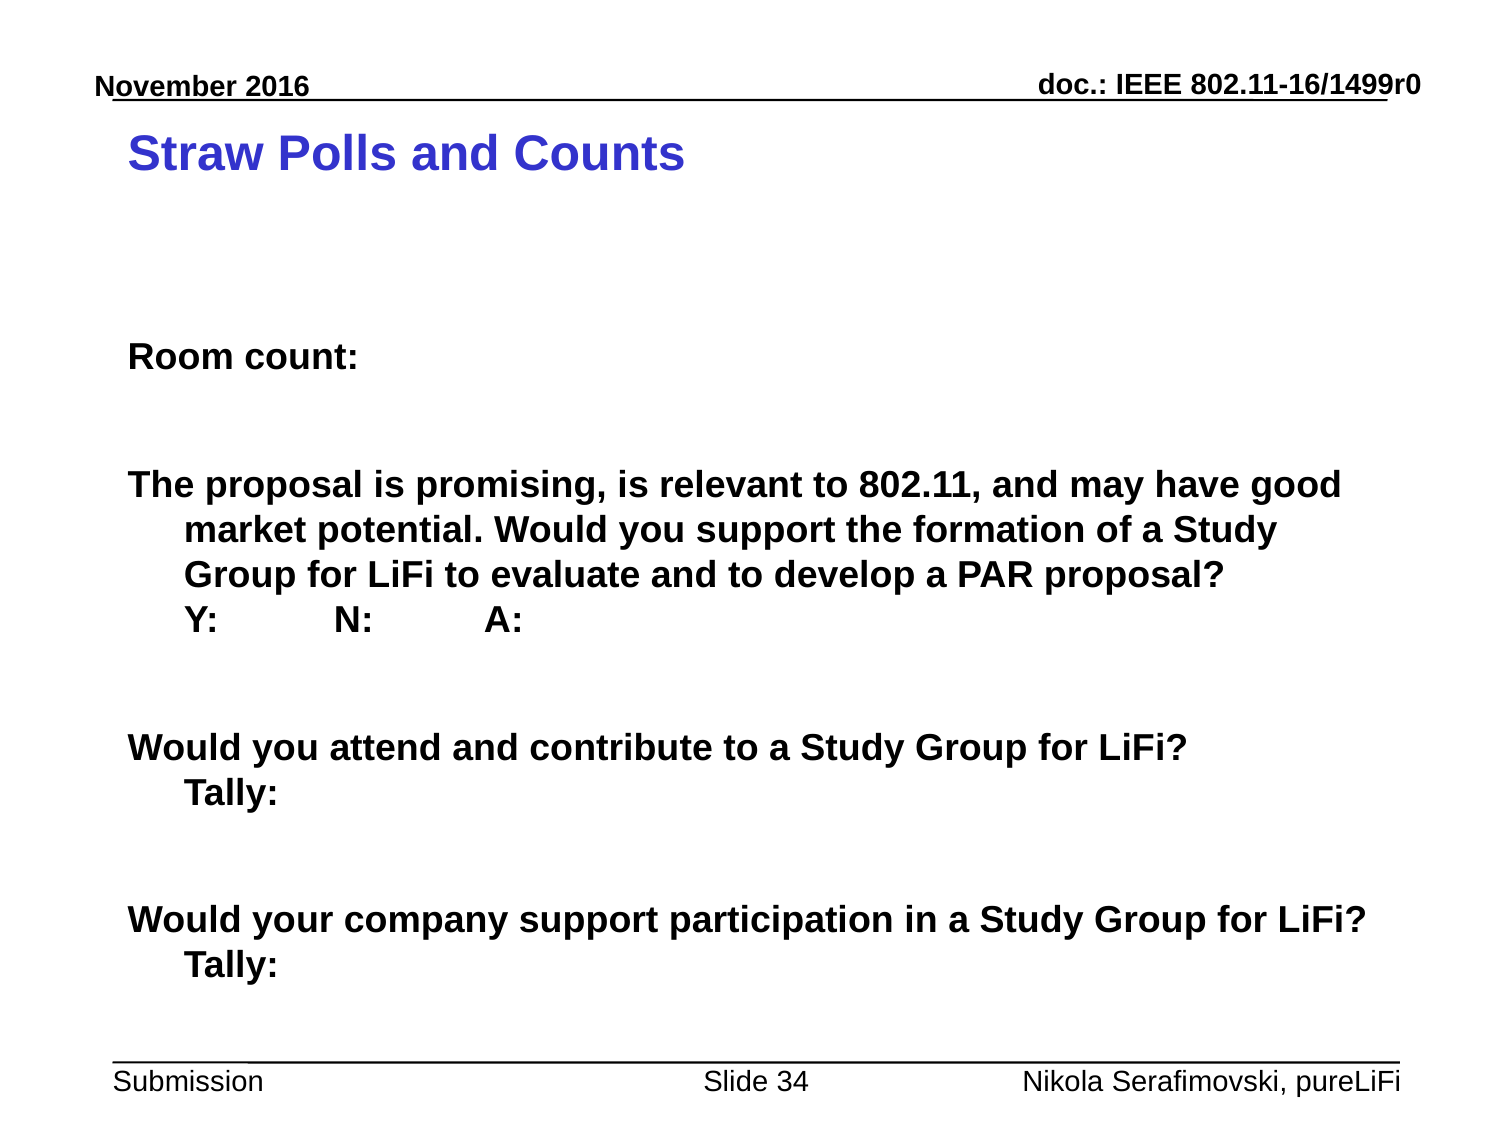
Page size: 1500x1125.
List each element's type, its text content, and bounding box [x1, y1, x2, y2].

title Straw Polls and Counts [112, 112, 1388, 288]
slide_number Slide 34 [701, 1061, 812, 1098]
footer Nikola Serafimovski, pureLiFi [1020, 1061, 1402, 1098]
list Room count: The proposal is promising, is relevant to 802.11, and may have good market potential. Would you support the formation of a Study Group for LiFi to evaluate and to develop a PAR proposal? Y: N: A: Would you attend and contribute to a Study Group for LiFi? Tally: Would your company support participation in a Study Group for LiFi? Tally: [112, 324, 1388, 1000]
